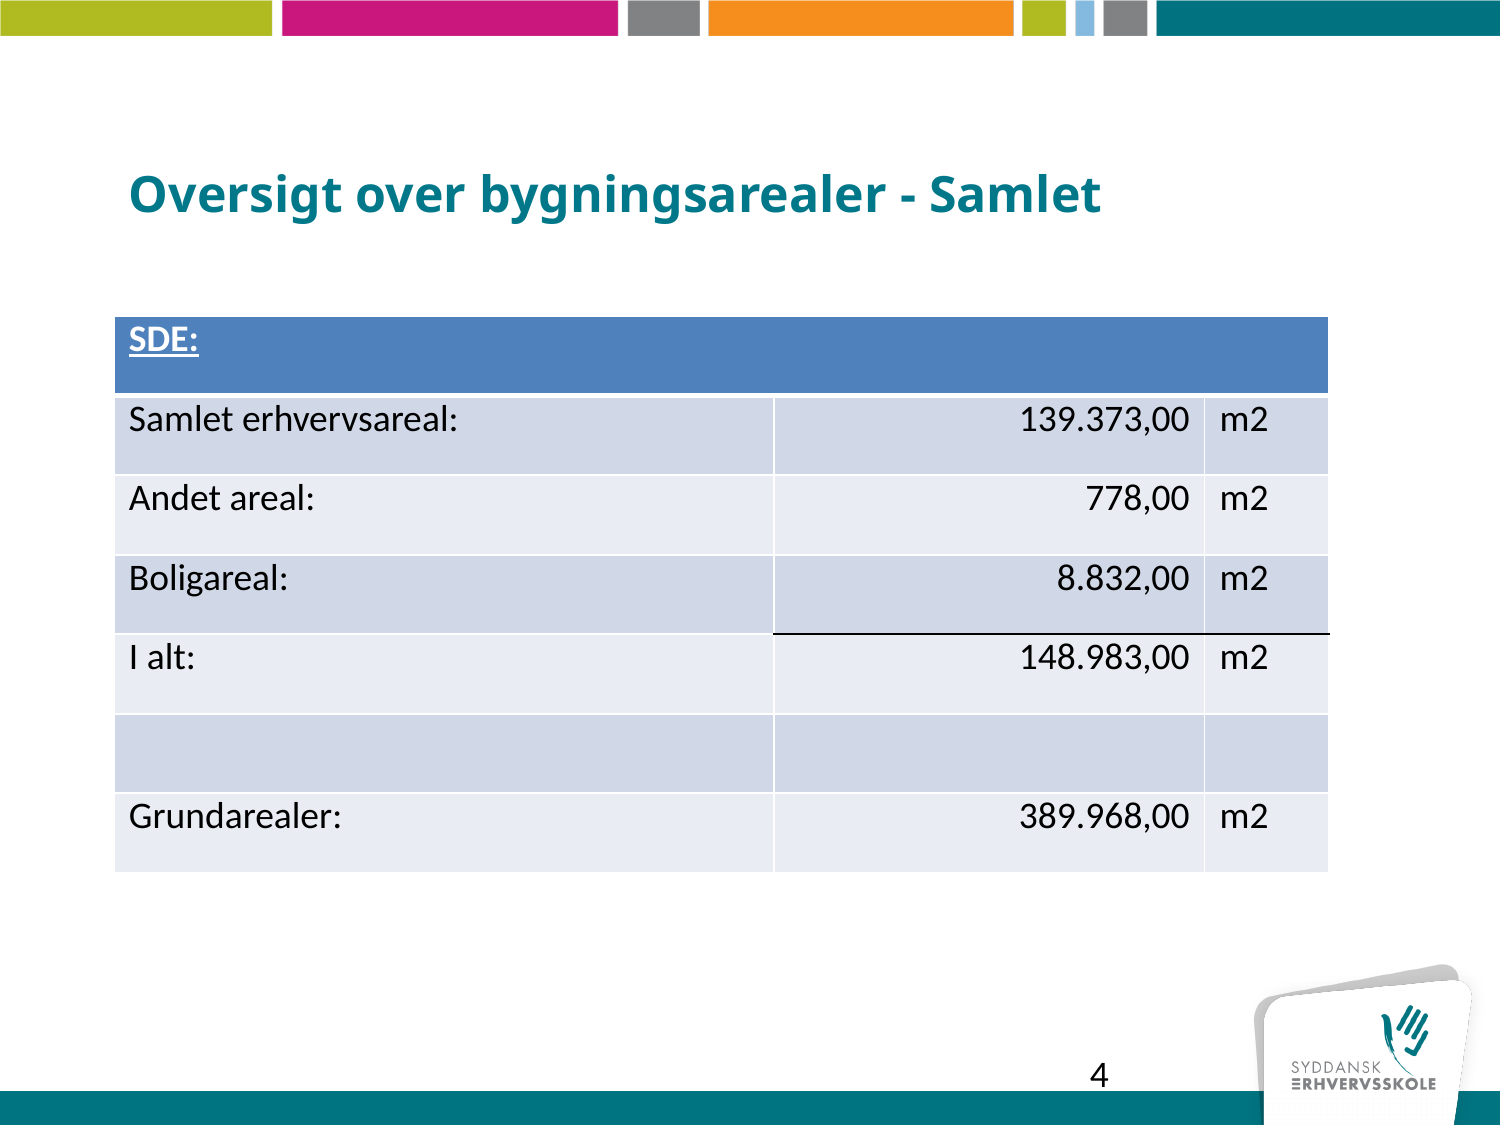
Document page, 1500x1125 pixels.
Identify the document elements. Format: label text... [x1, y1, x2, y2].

table_cell 8.832,00 [775, 556, 1204, 633]
table_cell m2 [1205, 556, 1328, 633]
table_cell Boligareal: [115, 556, 773, 633]
table_cell 139.373,00 [775, 398, 1204, 474]
table_header SDE: [115, 317, 1328, 393]
table_cell 778,00 [775, 476, 1204, 554]
table_cell m2 [1205, 635, 1328, 713]
table_cell Grundarealer: [115, 794, 773, 872]
table_cell m2 [1205, 794, 1328, 872]
table_cell 389.968,00 [775, 794, 1204, 872]
picture [2, 1, 1500, 36]
table_cell I alt: [115, 635, 773, 713]
table_cell [775, 715, 1204, 792]
picture [0, 964, 1500, 1125]
table_cell Samlet erhvervsareal: [115, 398, 773, 474]
slide_number 4 [1074, 1042, 1425, 1103]
title Oversigt over bygningsarealer - Samlet [113, 98, 1464, 287]
table_cell m2 [1205, 398, 1328, 474]
table_cell Andet areal: [115, 476, 773, 554]
table_cell [1205, 715, 1328, 792]
table_cell m2 [1205, 476, 1328, 554]
table_cell 148.983,00 [775, 635, 1204, 713]
table_cell [115, 715, 773, 792]
